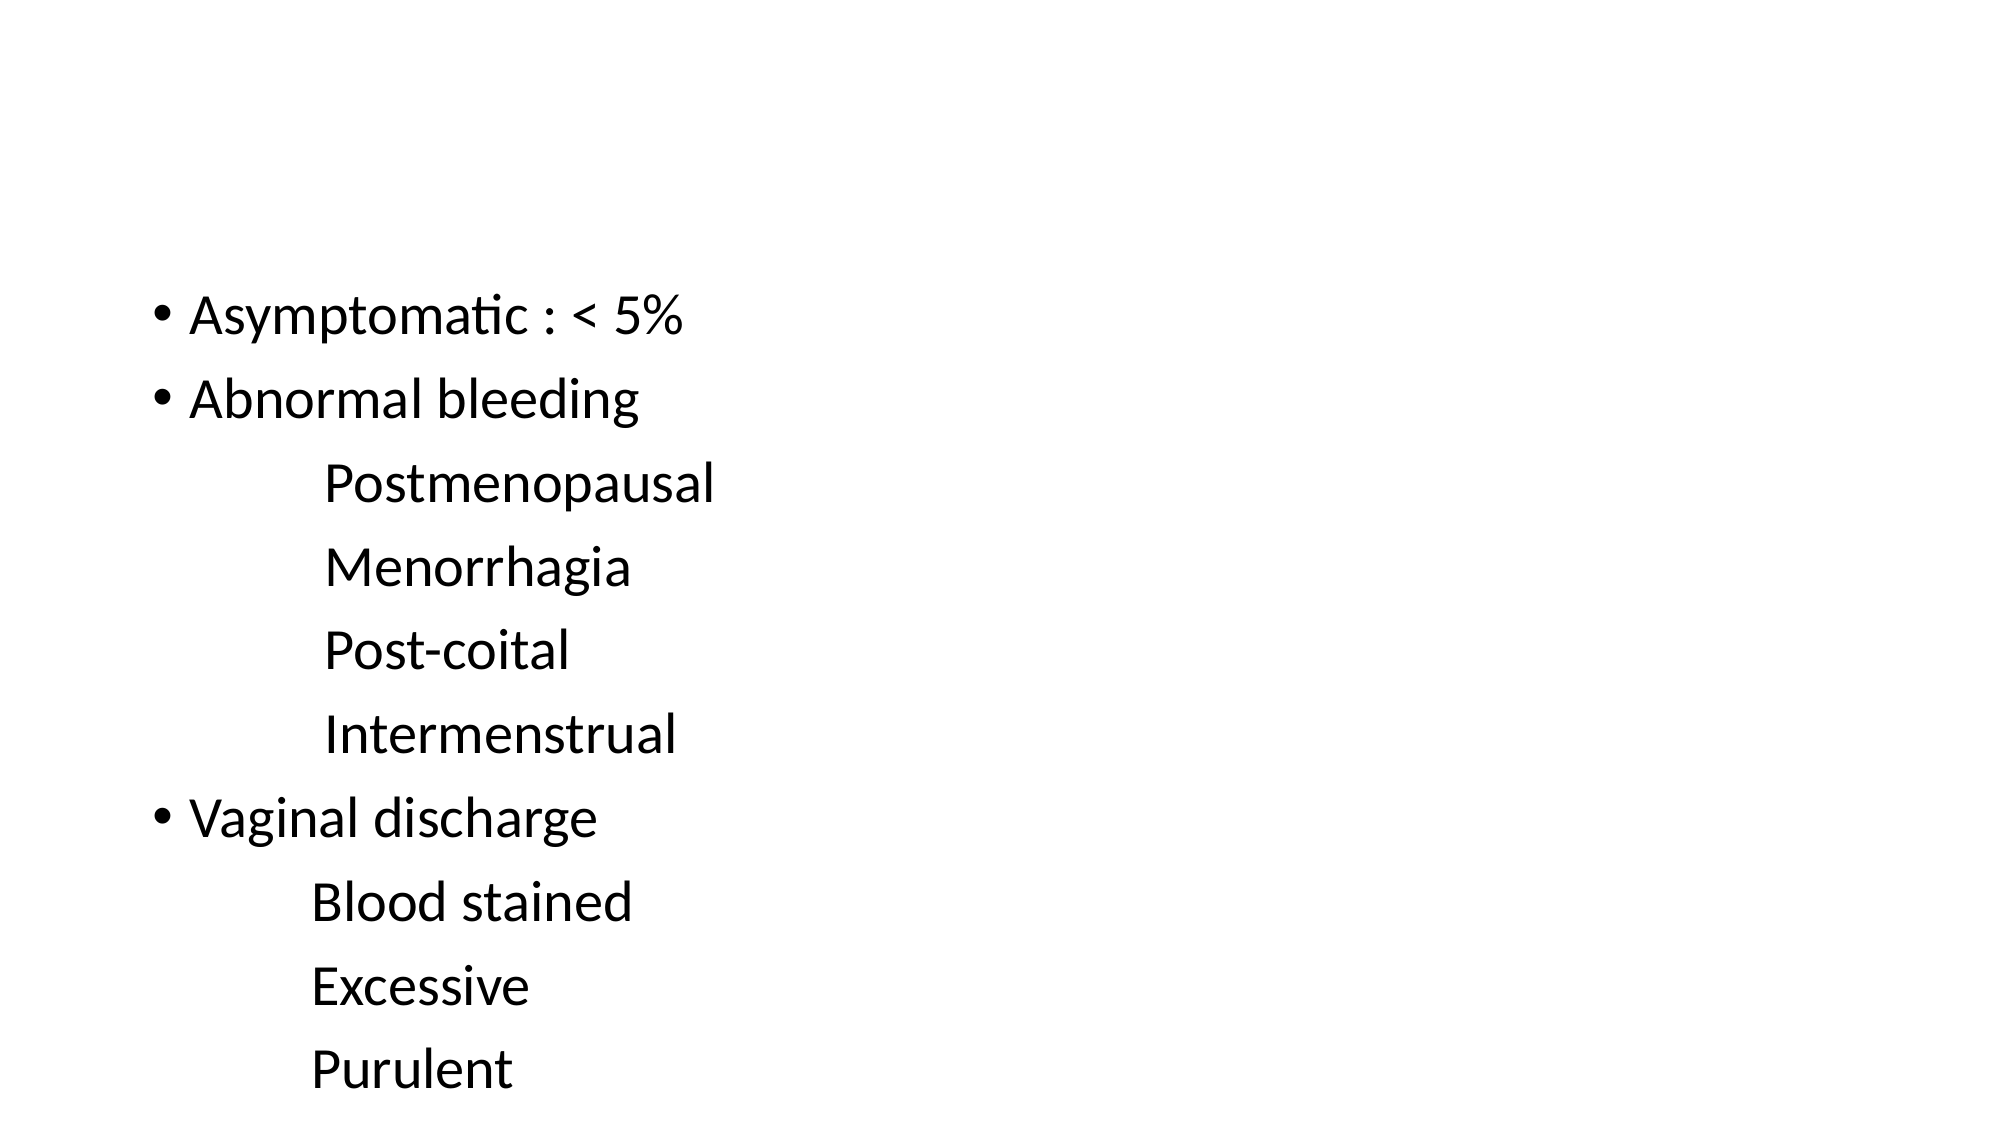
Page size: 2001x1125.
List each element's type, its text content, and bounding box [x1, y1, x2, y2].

list Asymptomatic : < 5% Abnormal bleeding Postmenopausal Menorrhagia Post-coital Intermenstrual Vaginal discharge Blood stained Excessive Purulent [137, 276, 1863, 991]
